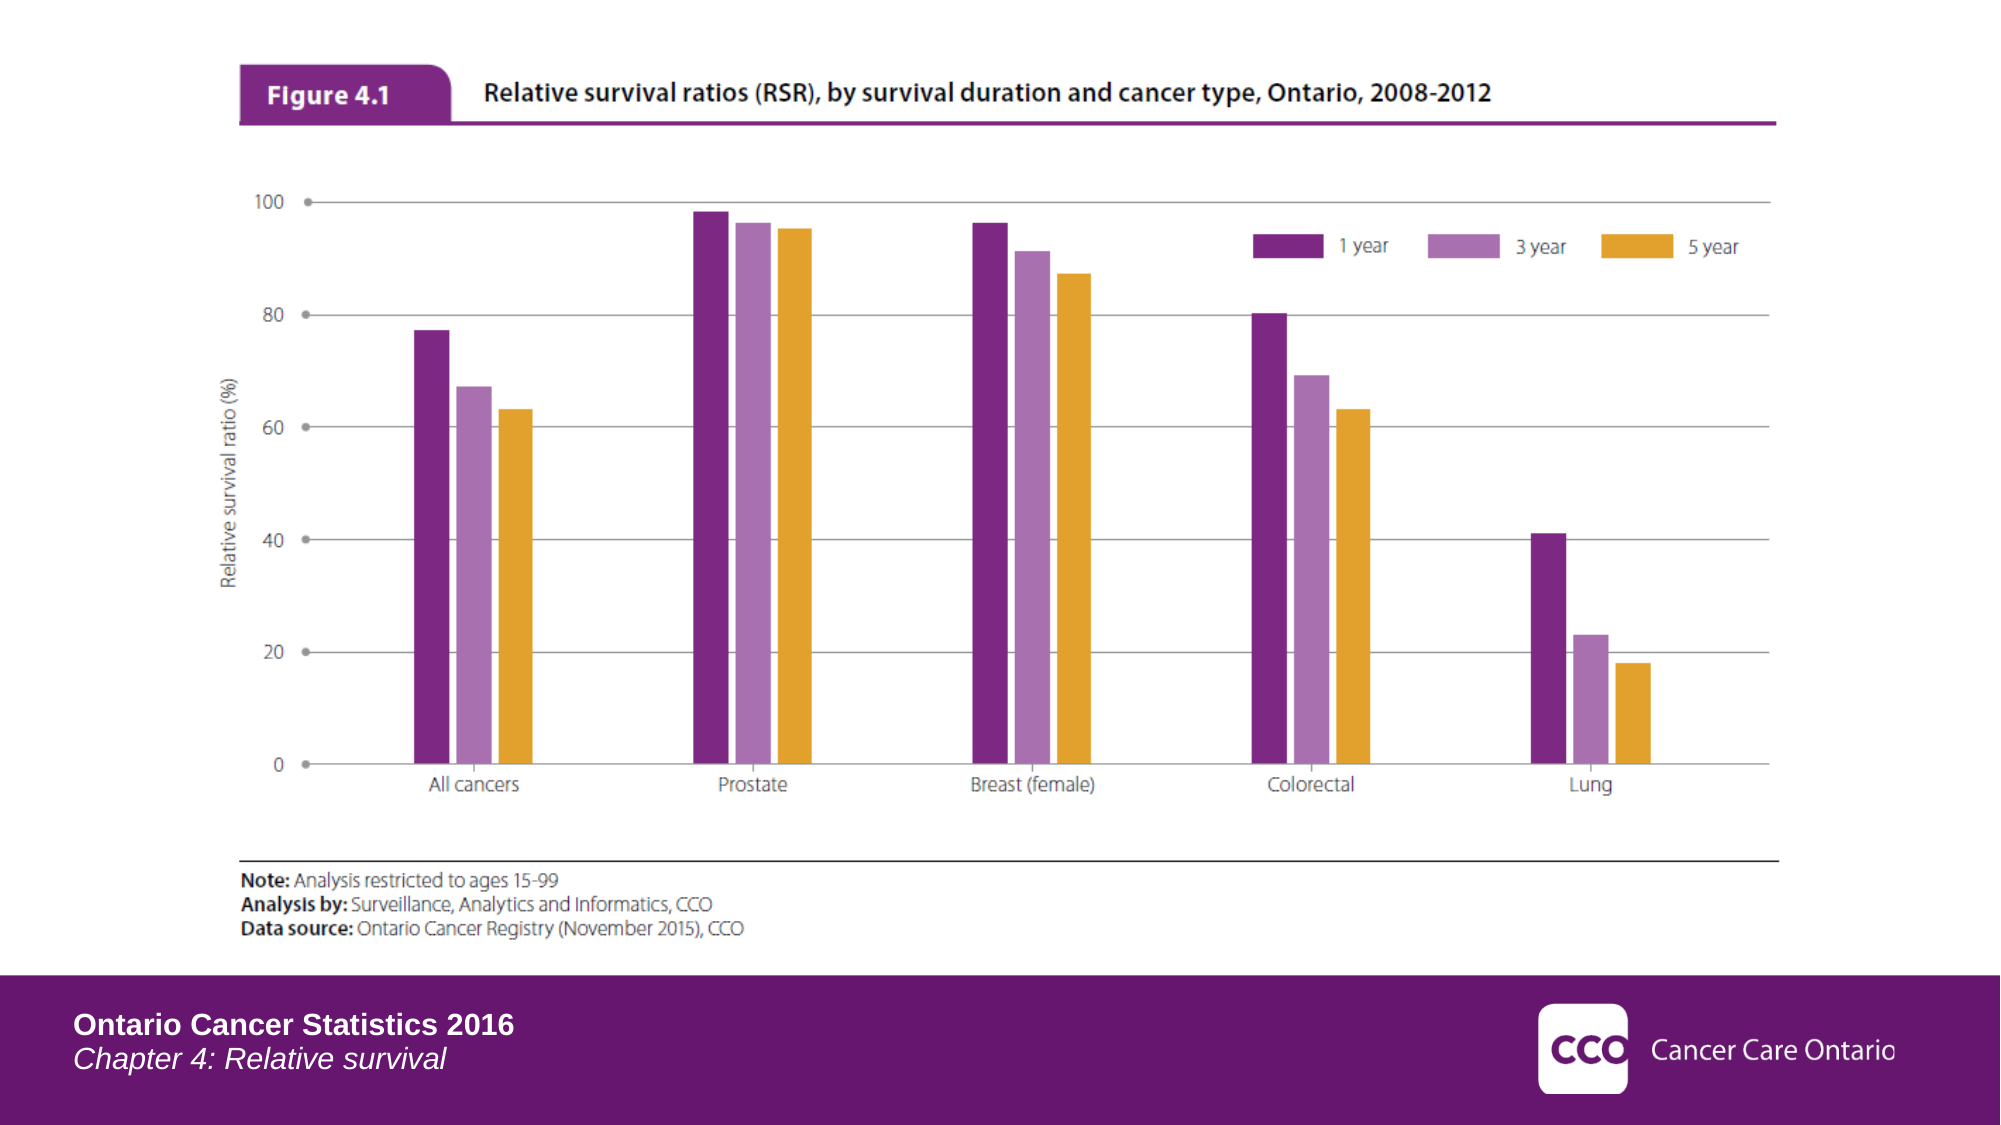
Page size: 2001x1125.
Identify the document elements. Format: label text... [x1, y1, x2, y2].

picture [207, 58, 1793, 945]
text_box [0, 975, 2000, 1125]
text_box Ontario Cancer Statistics 2016 Chapter 4: Relative survival [53, 997, 677, 1105]
picture [1538, 1003, 1895, 1094]
